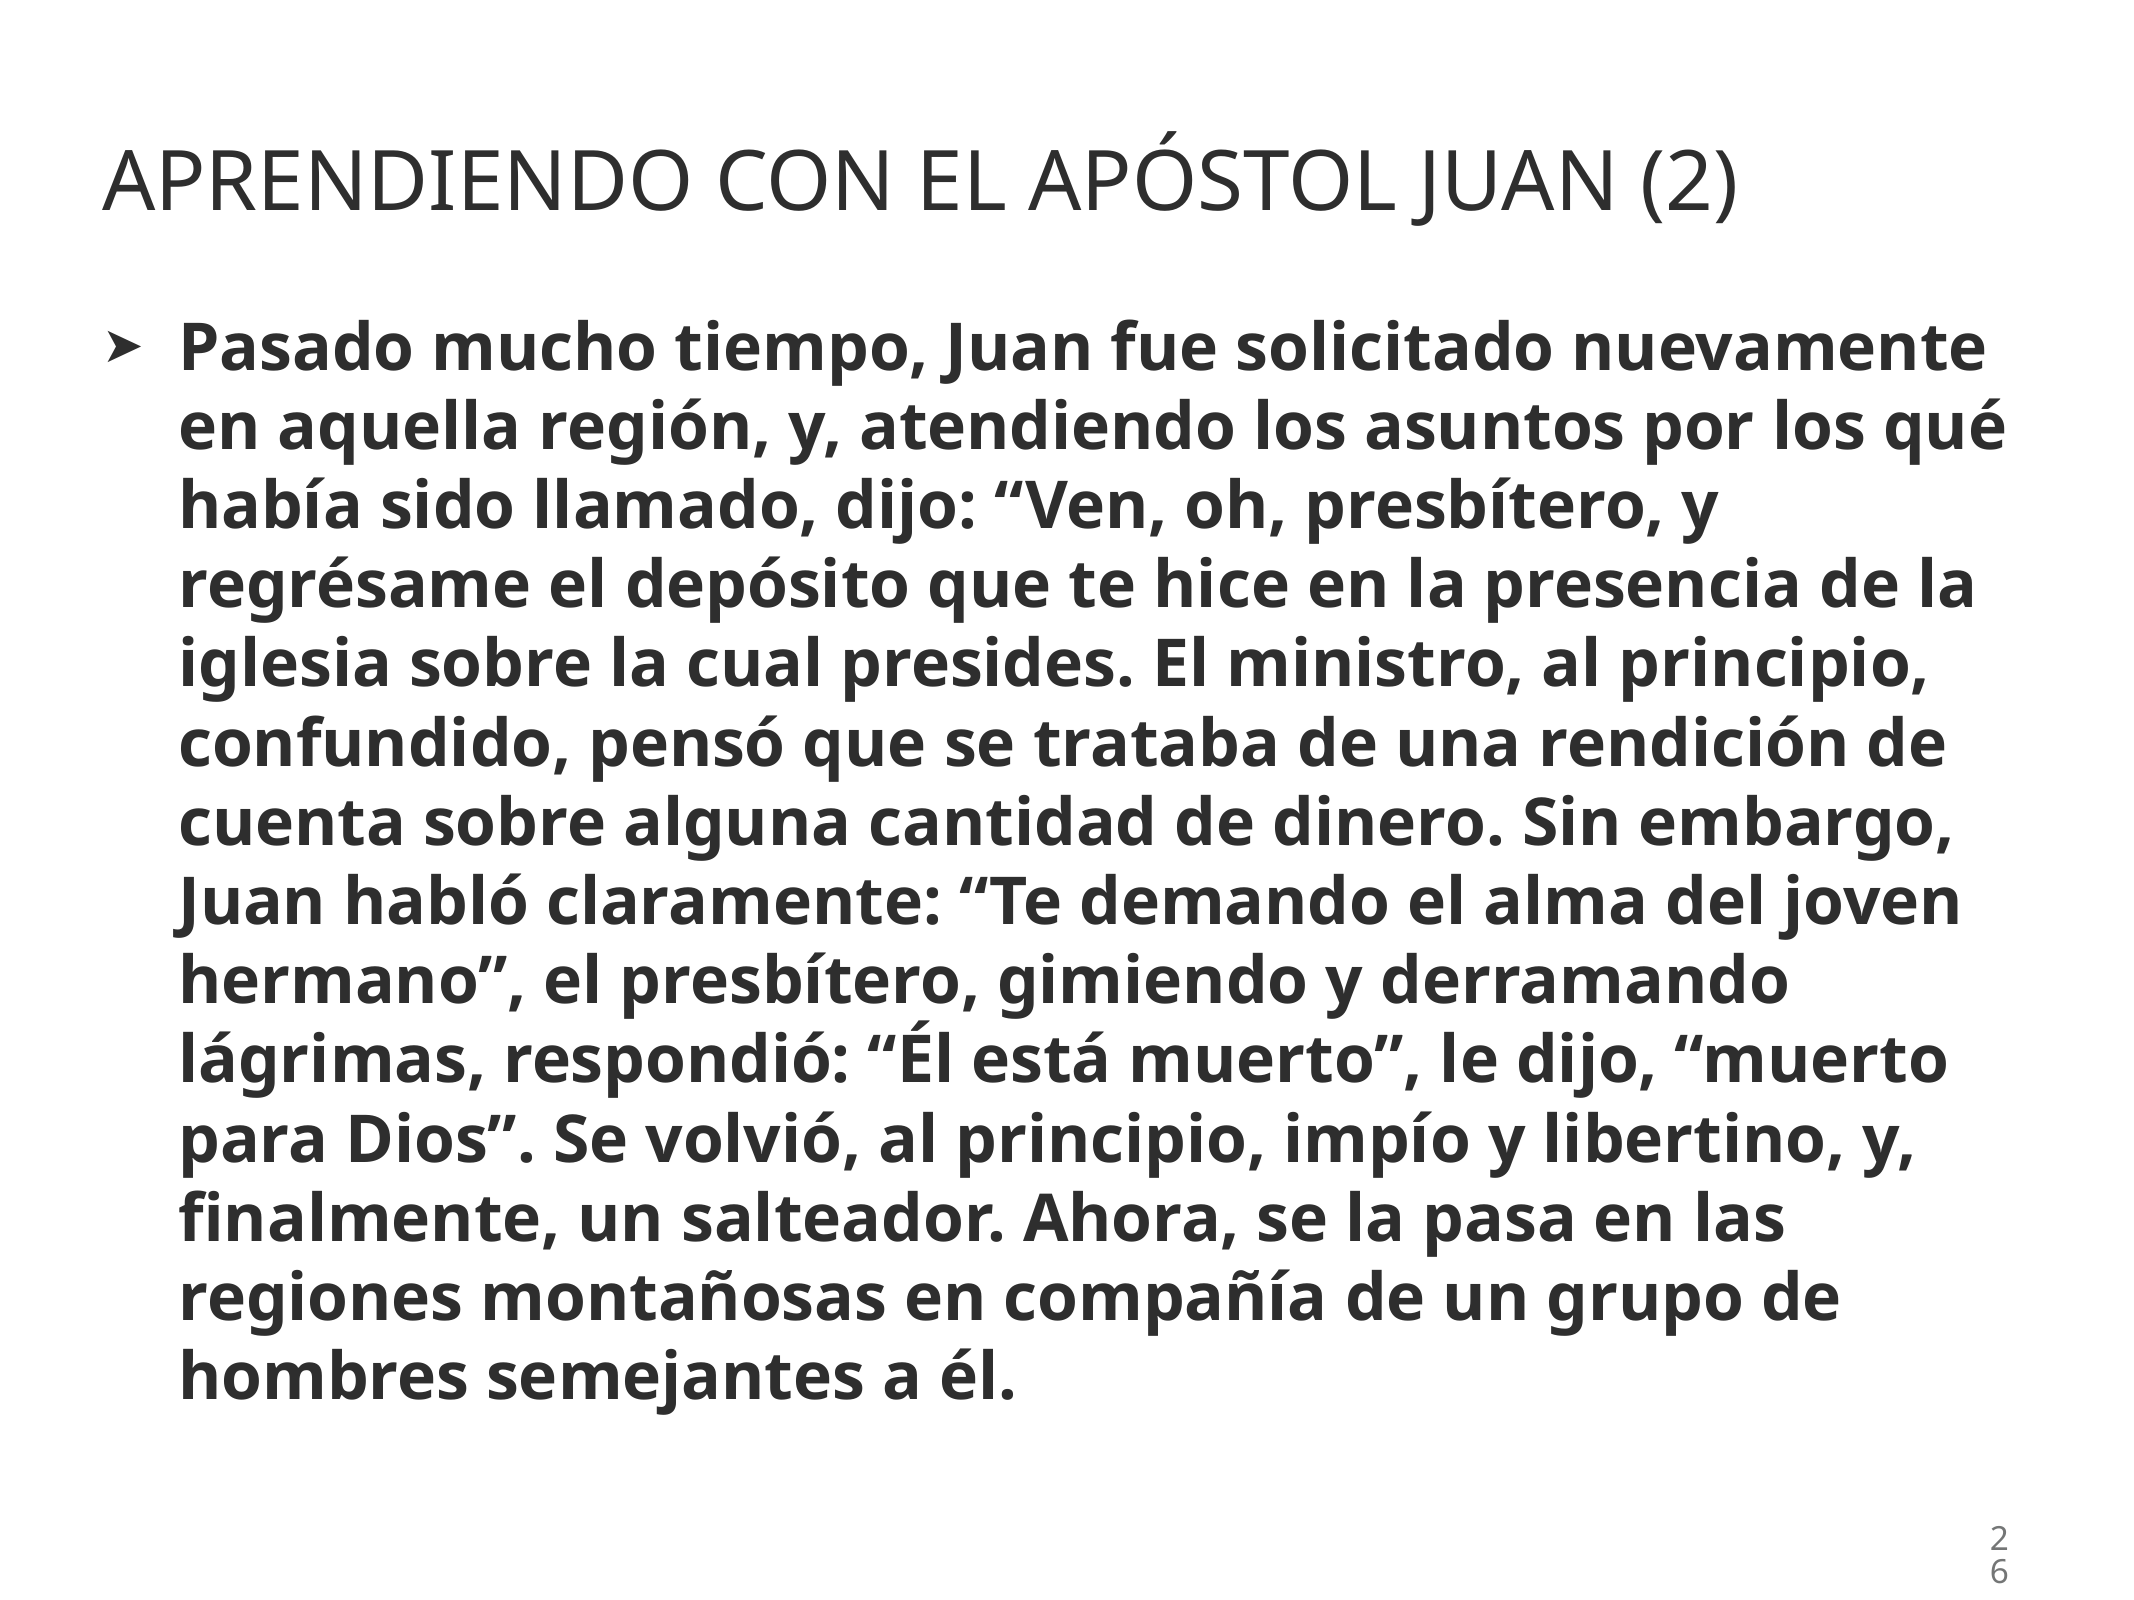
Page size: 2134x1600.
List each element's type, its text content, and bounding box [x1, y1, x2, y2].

title Aprendiendo con el apóstol juan (2) [93, 118, 2041, 238]
list Pasado mucho tiempo, Juan fue solicitado nuevamente en aquella región, y, atendiendo los asuntos por los qué había sido llamado, dijo: “Ven, oh, presbítero, y regrésame el depósito que te hice en la presencia de la iglesia sobre la cual presides. El ministro, al principio, confundido, pensó que se trataba de una rendición de cuenta sobre alguna cantidad de dinero. Sin embargo, Juan habló claramente: “Te demando el alma del joven hermano”, el presbítero, gimiendo y derramando lágrimas, respondió: “Él está muerto”, le dijo, “muerto para Dios”. Se volvió, al principio, impío y libertino, y, finalmente, un salteador. Ahora, se la pasa en las regiones montañosas en compañía de un grupo de hombres semejantes a él. [93, 295, 2041, 1482]
slide_number 26 [1981, 1507, 2033, 1566]
